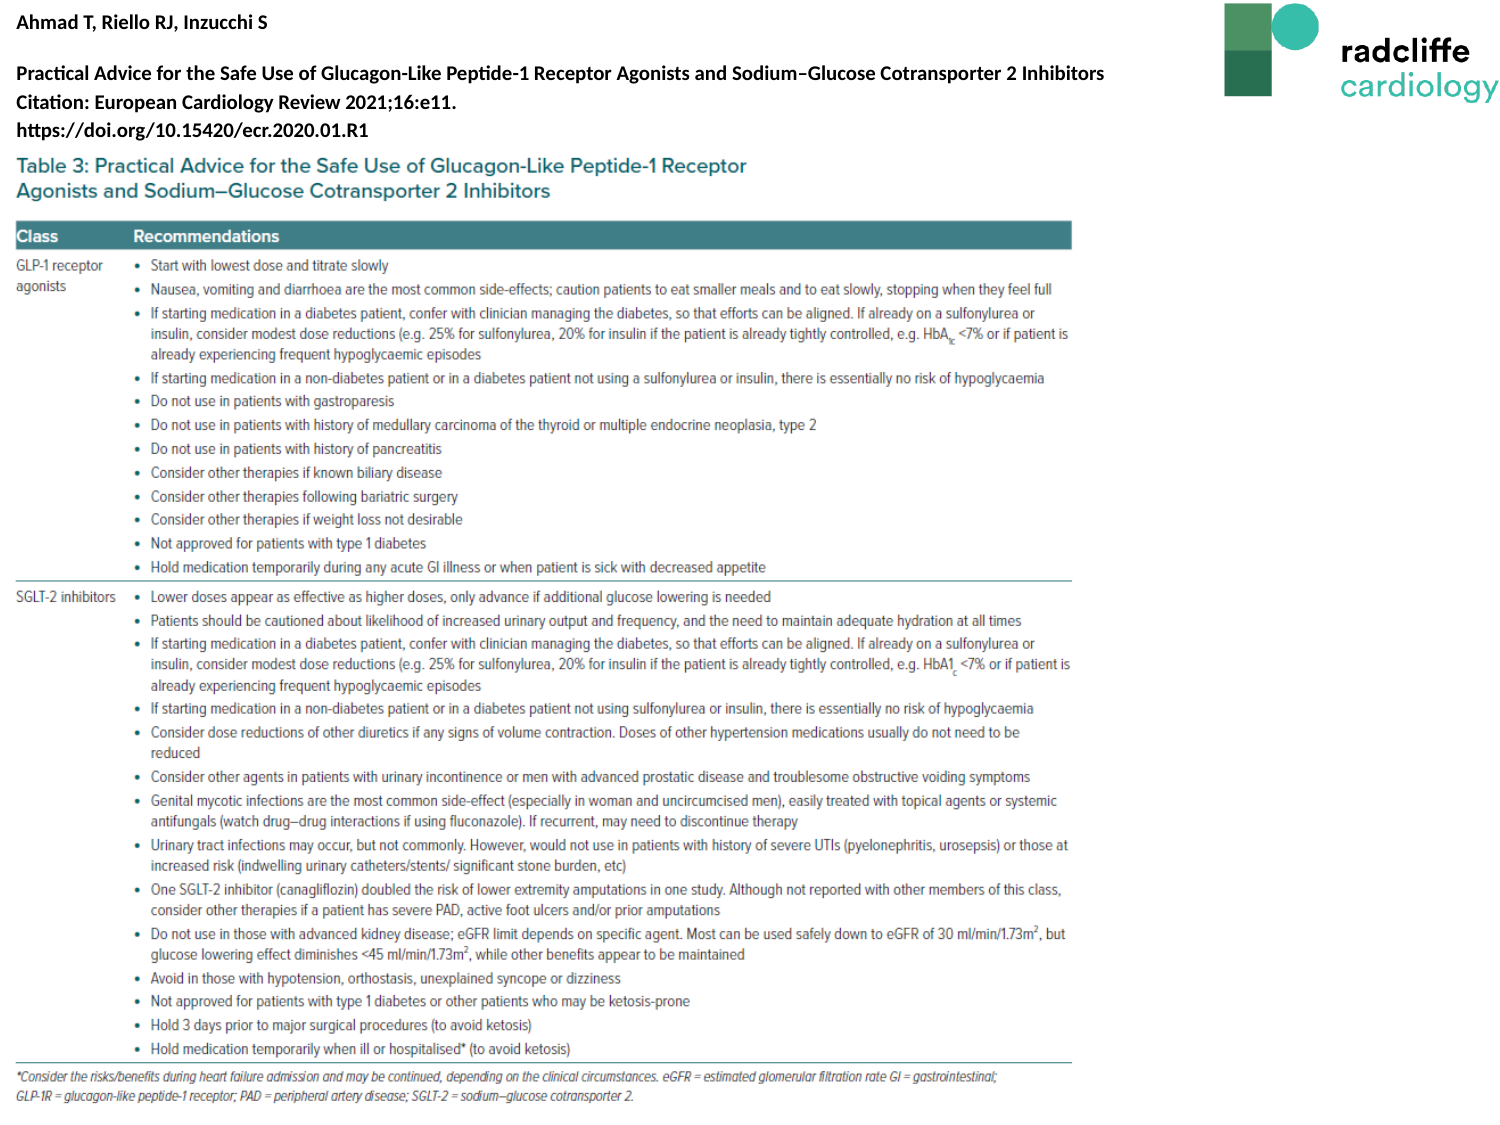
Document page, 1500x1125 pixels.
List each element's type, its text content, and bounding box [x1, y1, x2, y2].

text_box https://doi.org/10.15420/ecr.2020.01.R1 [1, 109, 1500, 150]
picture [1, 141, 1096, 1118]
picture [1224, 1, 1499, 104]
text_box Practical Advice for the Safe Use of Glucagon-Like Peptide-1 Receptor Agonists and Sodium–Glucose Cotransporter 2 Inhibitors [1, 51, 1224, 81]
text_box Citation: European Cardiology Review 2021;16:e11. [1, 81, 1500, 109]
text_box Ahmad T, Riello RJ, Inzucchi S [1, 1, 939, 42]
